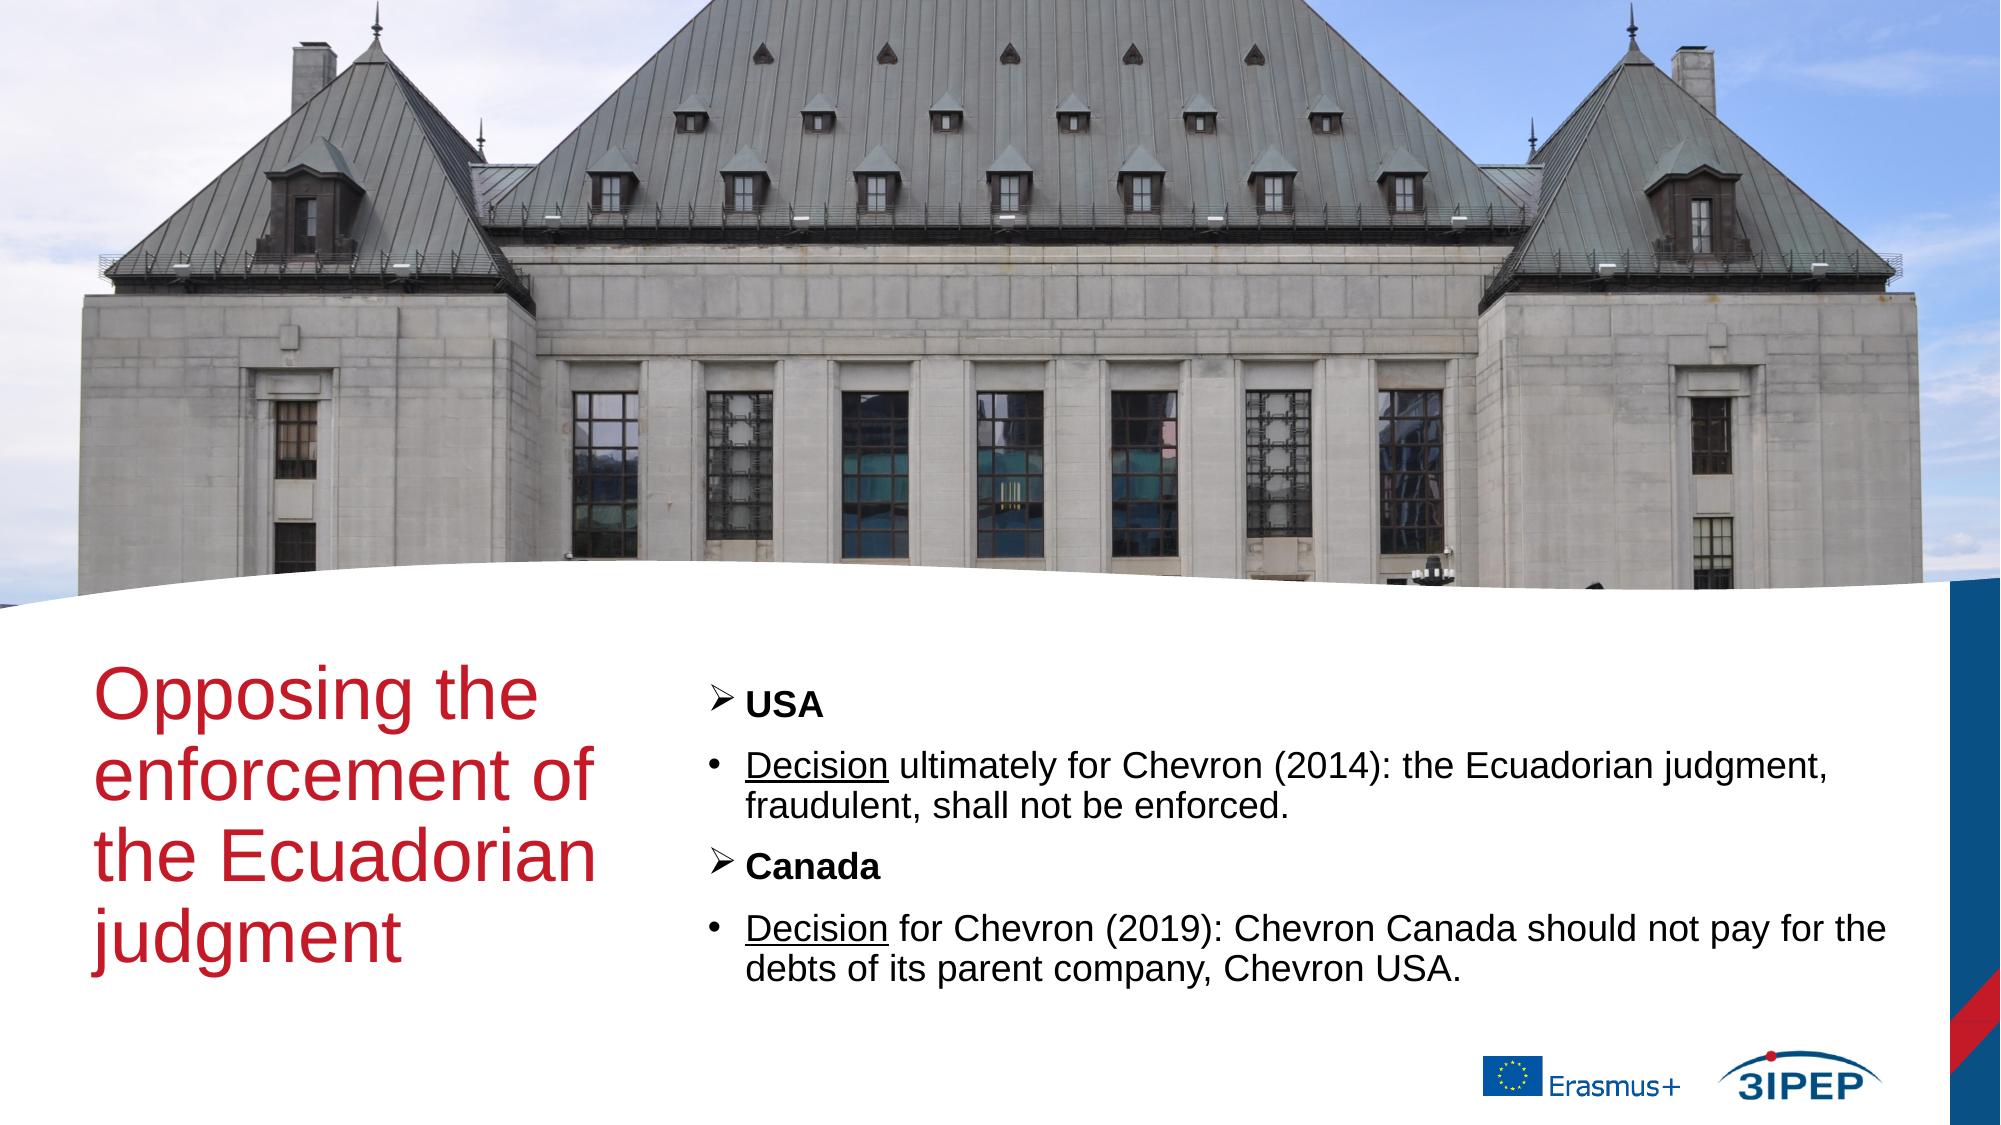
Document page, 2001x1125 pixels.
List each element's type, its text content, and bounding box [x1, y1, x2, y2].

picture [0, 0, 2000, 609]
picture [1715, 1059, 1893, 1107]
title Opposing the enforcement of the Ecuadorian judgment [78, 615, 619, 1018]
list USA Decision ultimately for Chevron (2014): the Ecuadorian judgment, fraudulent, shall not be enforced. Canada Decision for Chevron (2019): Chevron Canada should not pay for the debts of its parent company, Chevron USA. [692, 615, 1921, 1059]
picture [1471, 1059, 1691, 1107]
